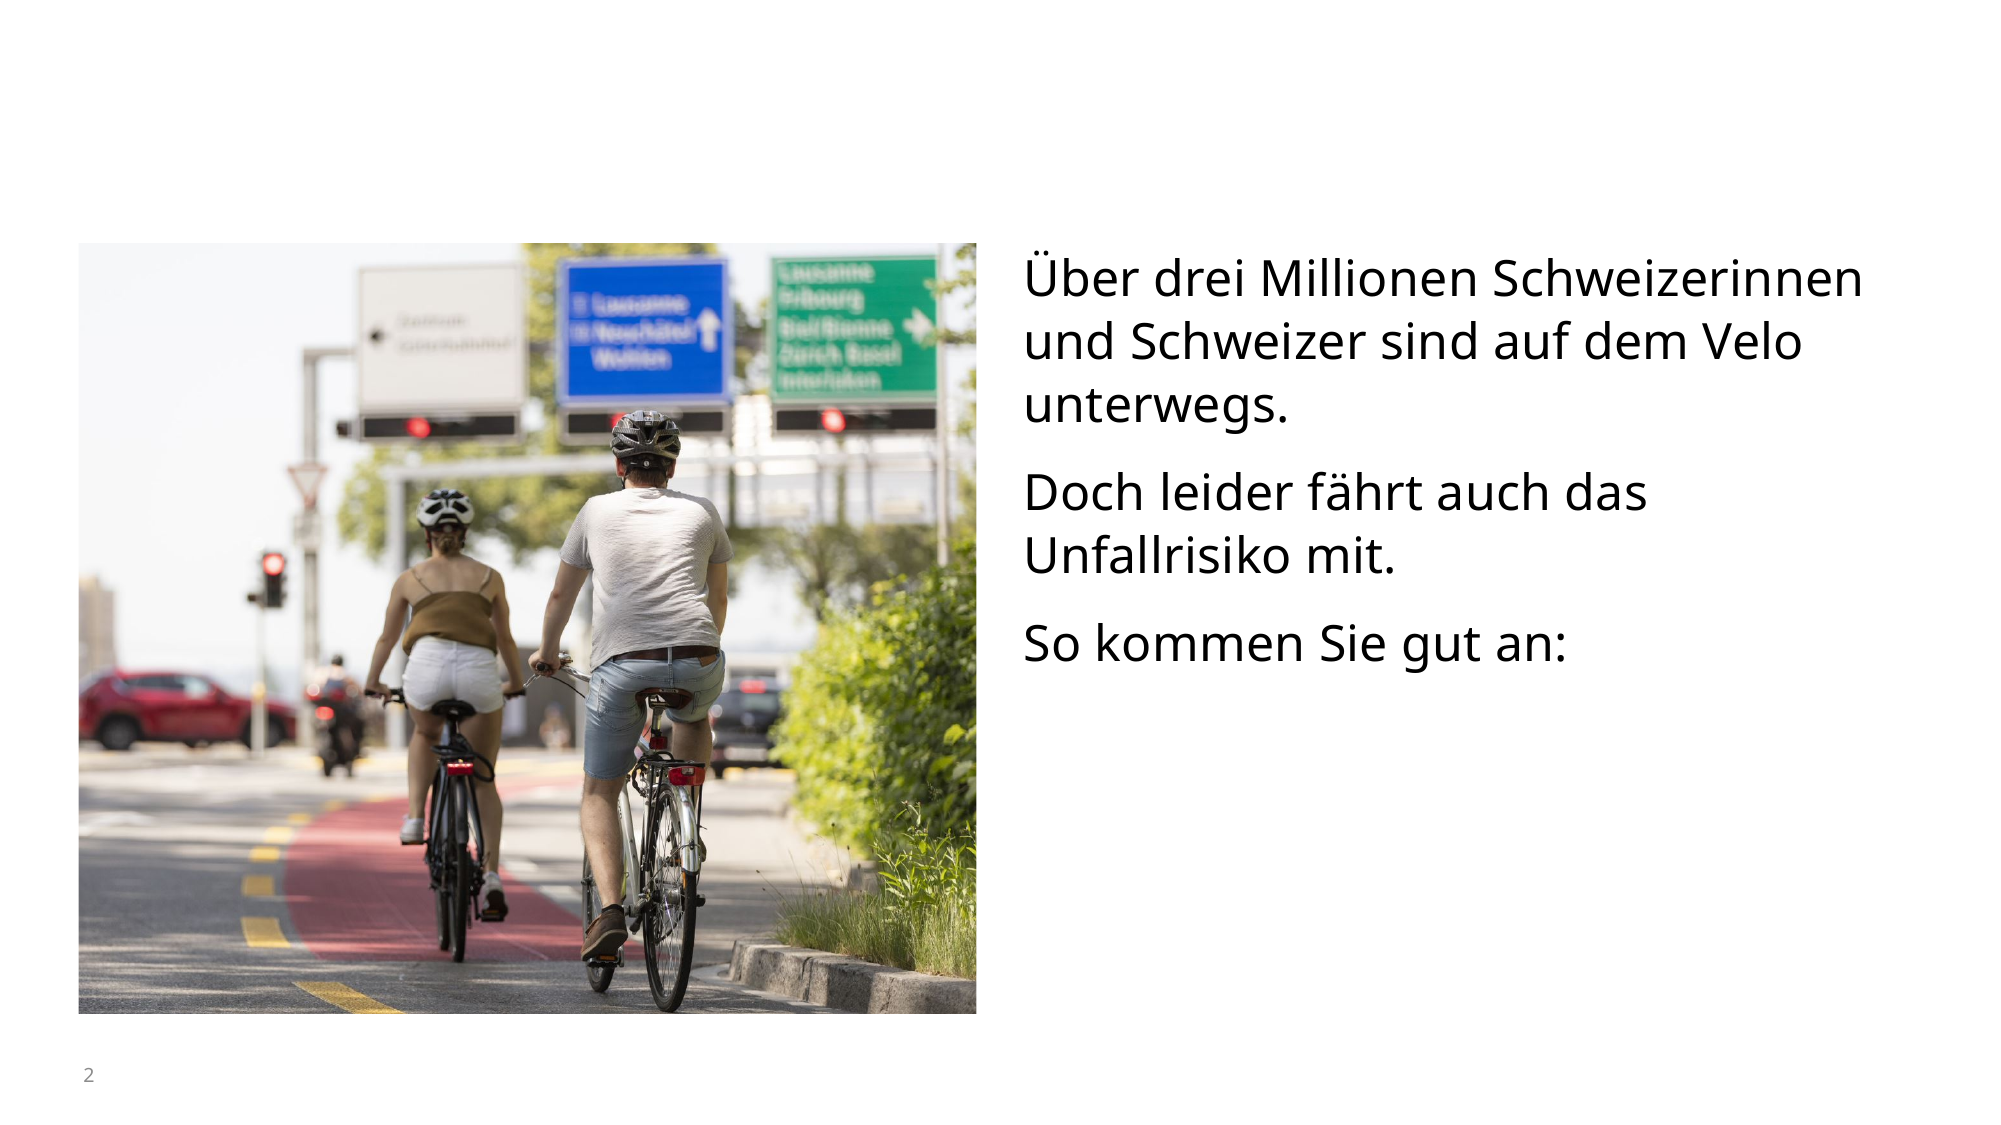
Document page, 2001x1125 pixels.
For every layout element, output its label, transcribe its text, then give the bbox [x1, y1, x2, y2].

picture [78, 243, 977, 1014]
list Über drei Millionen Schweizerinnen und Schweizer sind auf dem Velo unterwegs. Doch leider fährt auch das Unfallrisiko mit. So kommen Sie gut an: [1023, 243, 1910, 1014]
slide_number 2 [83, 1063, 218, 1090]
